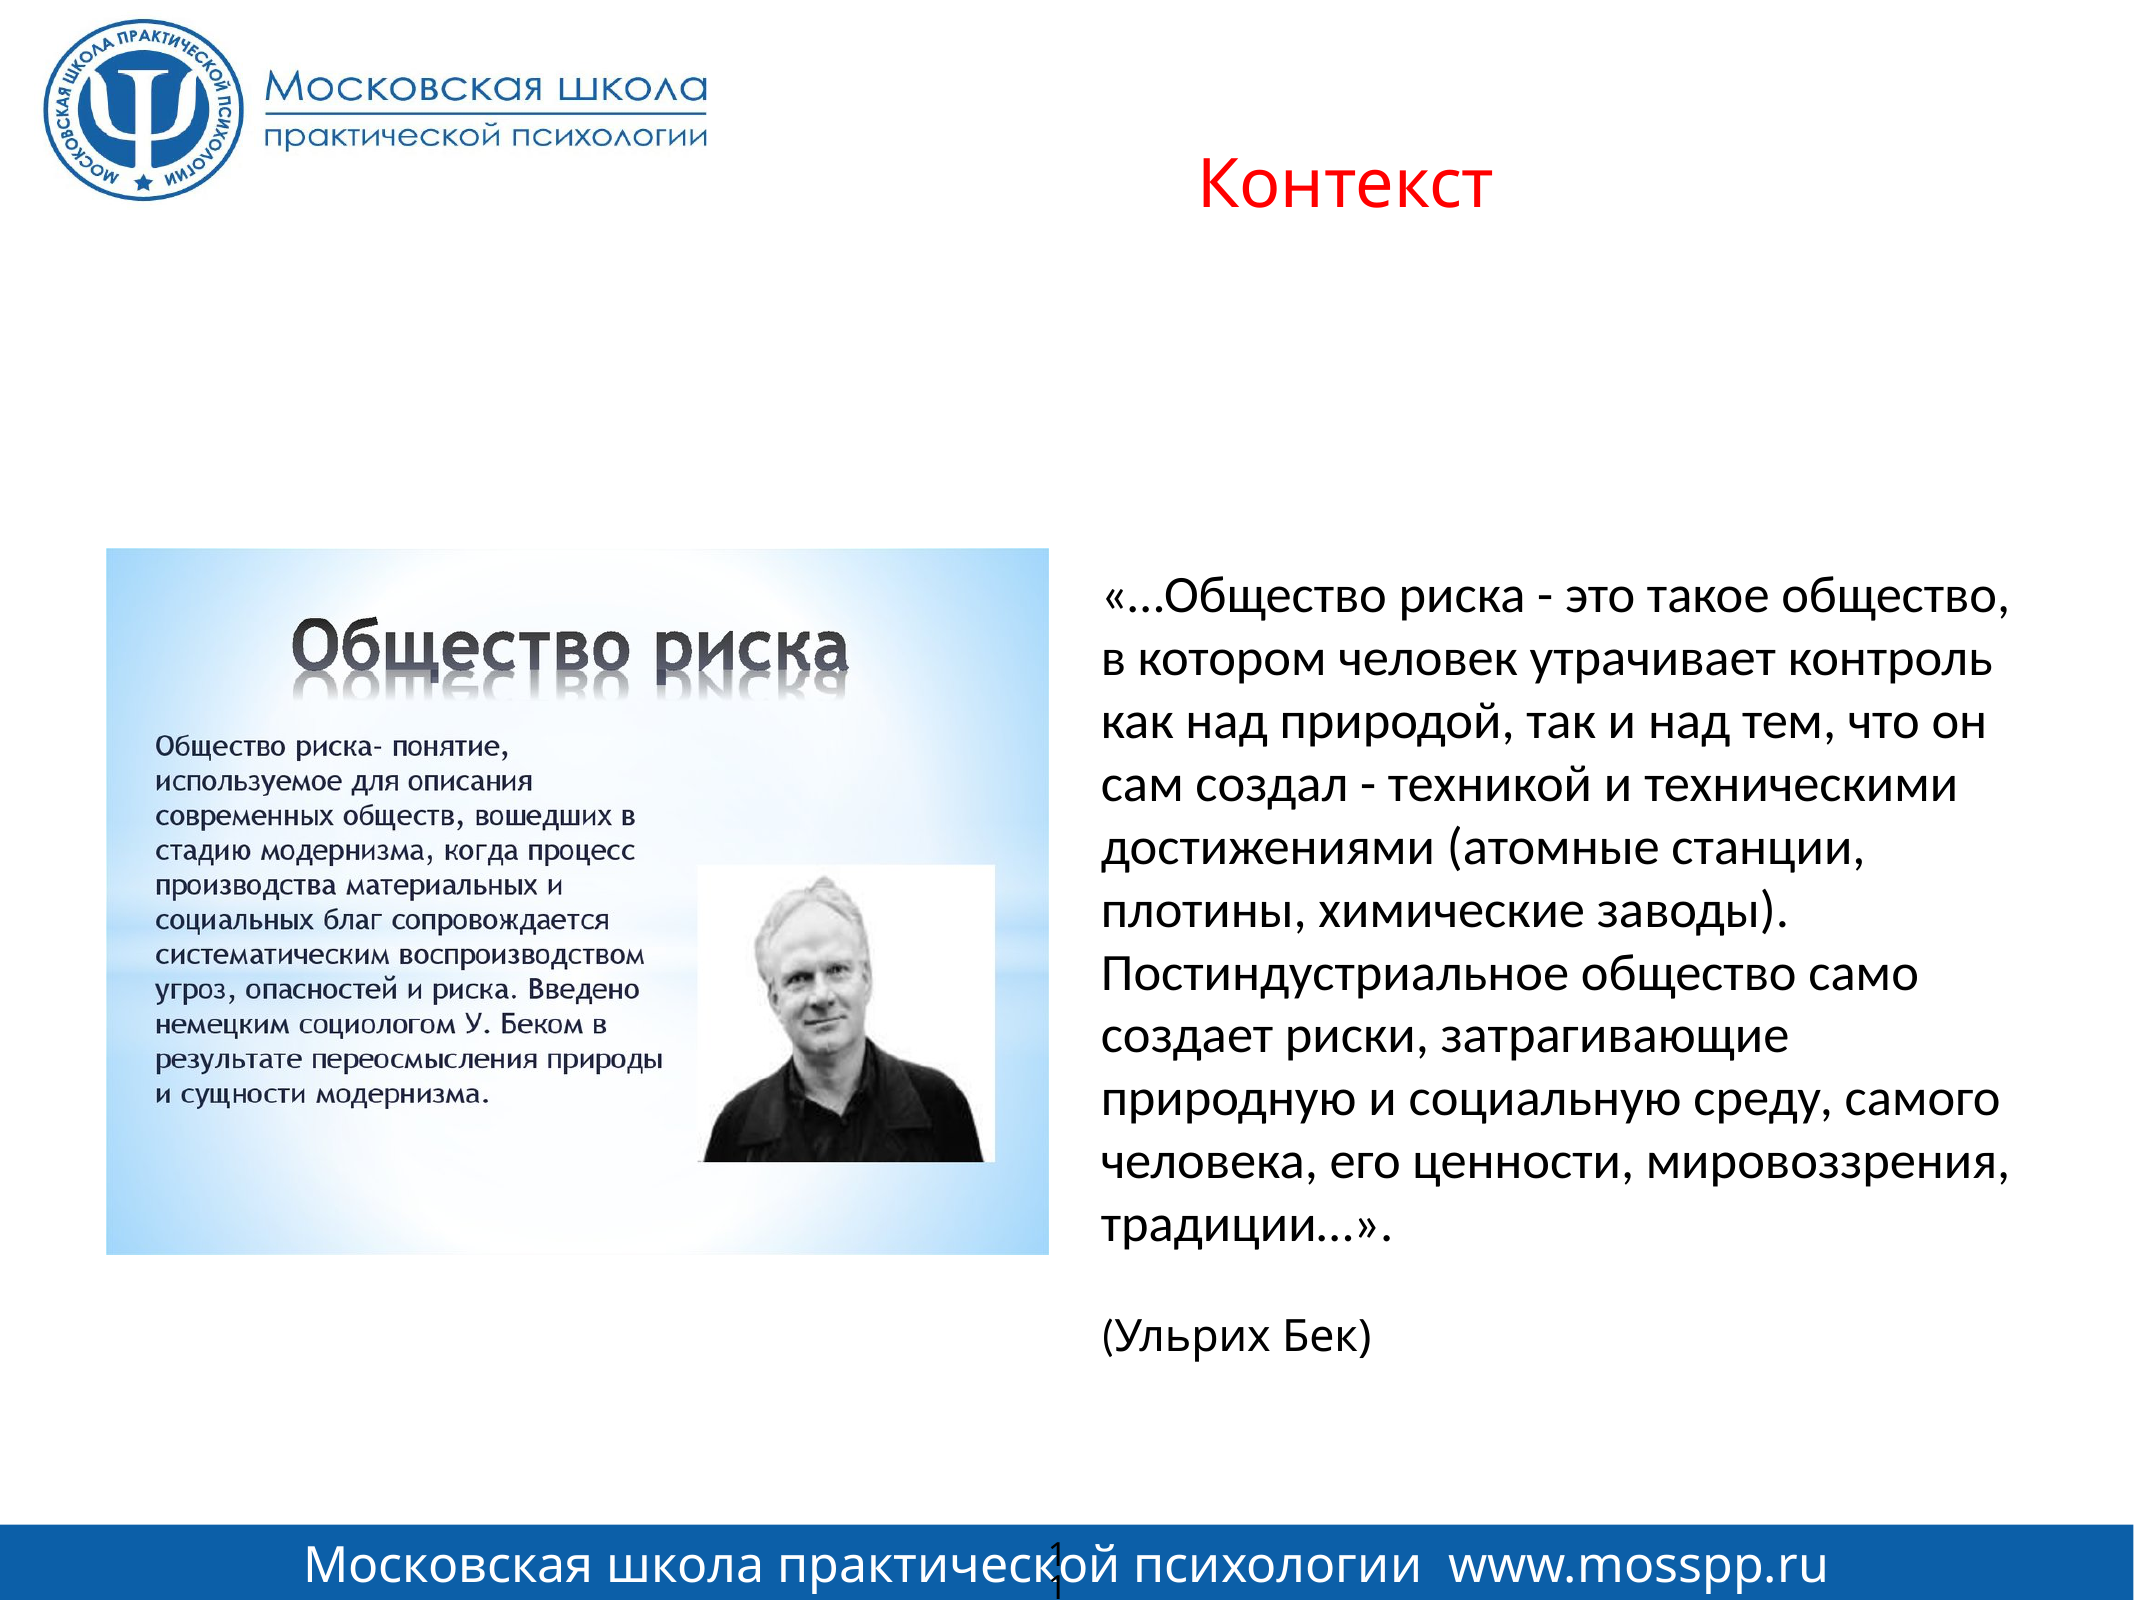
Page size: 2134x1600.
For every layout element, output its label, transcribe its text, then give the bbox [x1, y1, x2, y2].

title Контекст [752, 48, 1939, 312]
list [106, 373, 1050, 1430]
slide_number 11 [1039, 1524, 1094, 1583]
list «…Общество риска - это такое общество, в котором человек утрачивает контроль как над природой, так и над тем, что он сам создал - техникой и техническими достижениями (атомные станции, плотины, химические заводы). Постиндустриальное общество само создает риски, затрагивающие природную и социальную среду, самого человека, его ценности, мировоззрения, традиции…». (Ульрих Бек) [1092, 433, 2028, 1430]
picture [22, 0, 728, 221]
